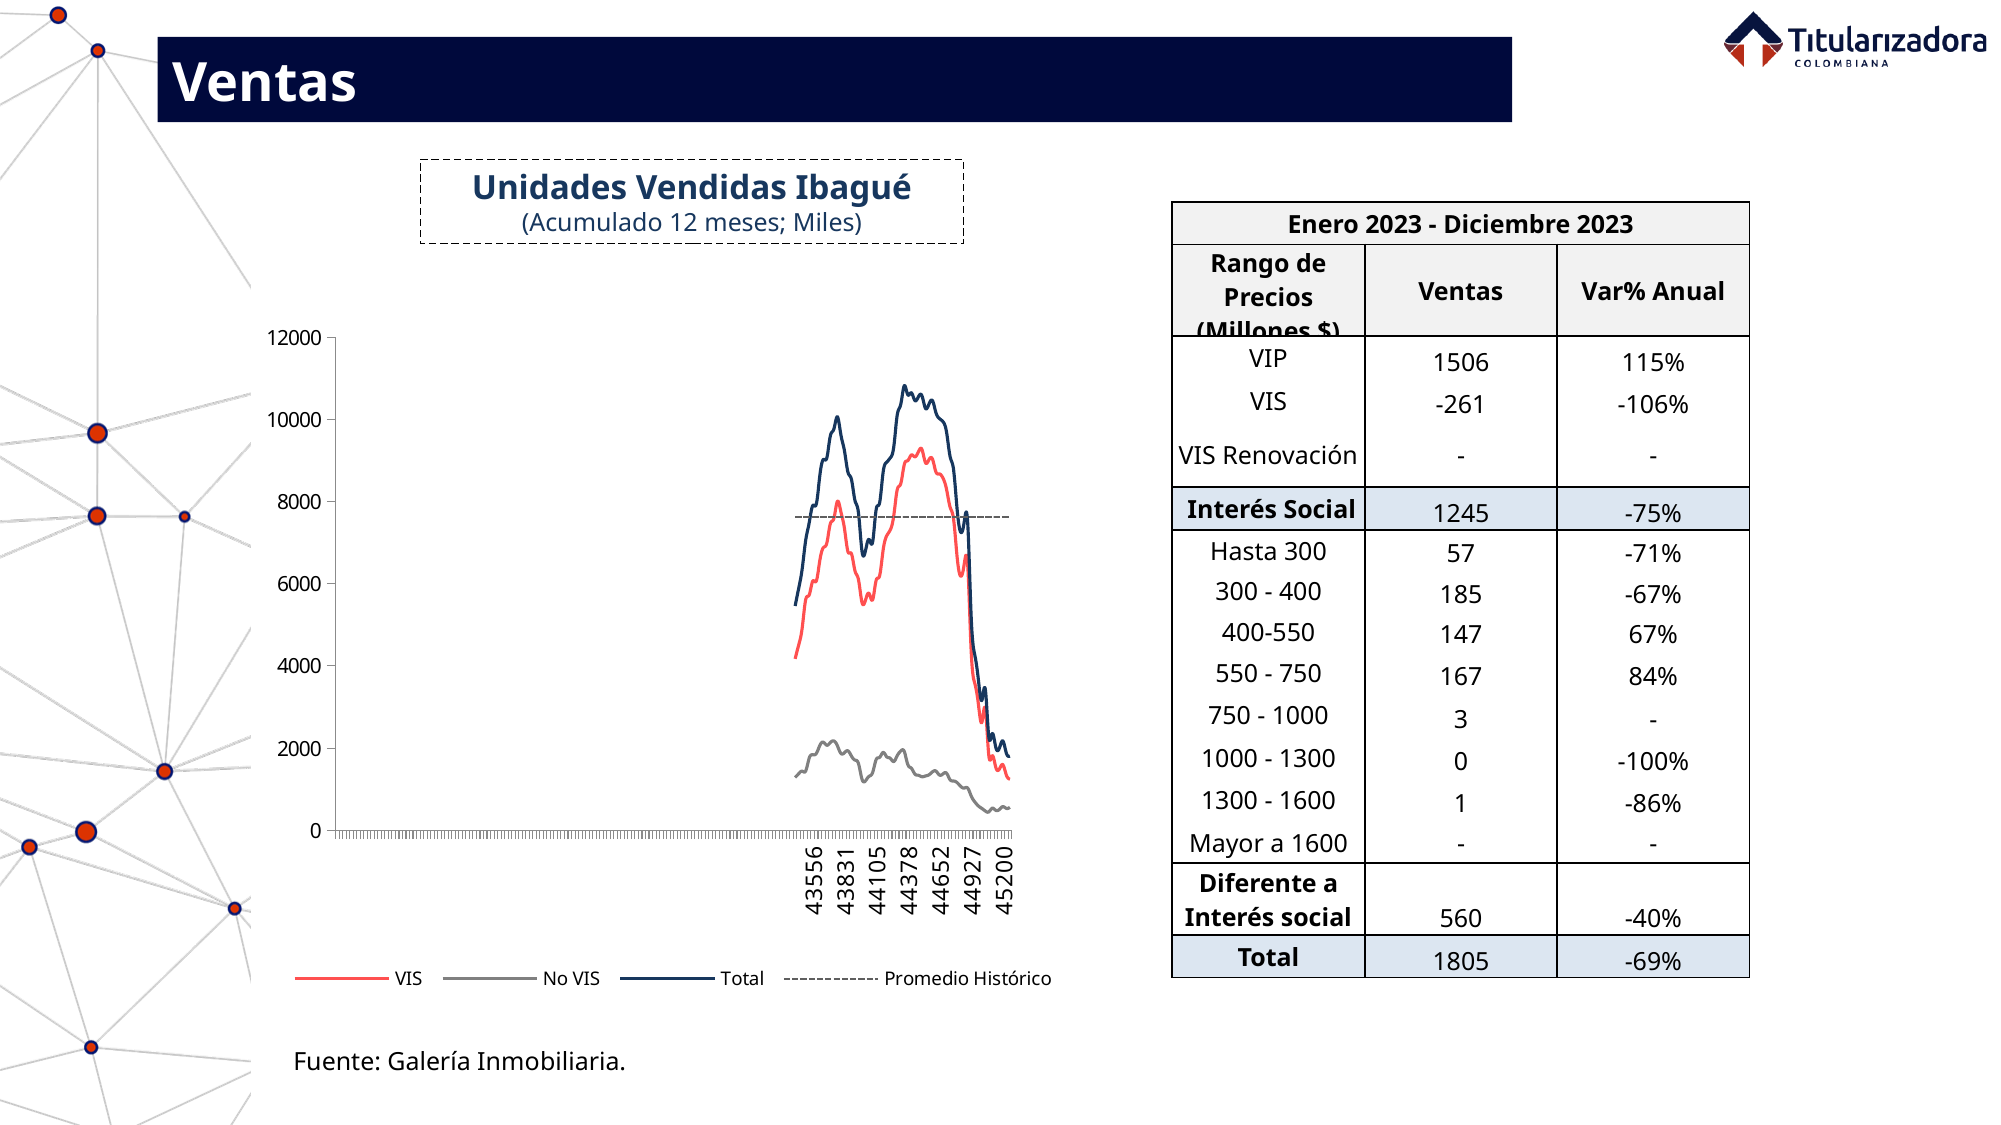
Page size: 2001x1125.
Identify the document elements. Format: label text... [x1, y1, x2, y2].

table_cell - [1558, 820, 1749, 862]
table_cell 1000 - 1300 [1173, 735, 1364, 778]
table_cell -71% [1558, 531, 1749, 570]
table_cell 167 [1366, 651, 1556, 693]
table_cell -69% [1558, 936, 1749, 977]
table_cell -75% [1558, 488, 1749, 529]
table_cell - [1558, 693, 1749, 735]
table_cell 84% [1558, 651, 1749, 693]
table_cell 67% [1558, 610, 1749, 651]
table_cell 1300 - 1600 [1173, 778, 1364, 820]
table_cell 560 [1366, 864, 1556, 934]
table_cell Hasta 300 [1173, 531, 1364, 570]
table_cell 57 [1366, 531, 1556, 570]
table_cell 115% [1558, 337, 1749, 378]
table_cell Mayor a 1600 [1173, 820, 1364, 862]
table_cell VIS [1173, 378, 1364, 421]
table_cell 3 [1366, 693, 1556, 735]
table_cell Total [1173, 936, 1364, 977]
table_cell -106% [1558, 378, 1749, 421]
table_cell 147 [1366, 610, 1556, 651]
table_cell -86% [1558, 778, 1749, 820]
table_cell 1805 [1366, 936, 1556, 977]
table_header Enero 2023 - Diciembre 2023 [1173, 203, 1749, 244]
table_cell 1506 [1366, 337, 1556, 378]
table_cell Diferente a Interés social [1173, 864, 1364, 934]
table_cell Interés Social [1173, 488, 1364, 529]
text_box Unidades Vendidas Ibagué (Acumulado 12 meses; Miles) [420, 159, 964, 244]
text_box Ventas [157, 36, 1513, 123]
table_cell 1245 [1366, 488, 1556, 529]
table_cell - [1366, 820, 1556, 862]
table_cell 750 - 1000 [1173, 693, 1364, 735]
chart [250, 300, 1065, 1015]
table_cell VIS Renovación [1173, 421, 1364, 486]
table_cell VIP [1173, 337, 1364, 378]
table_cell Ventas [1366, 245, 1556, 335]
table_cell 0 [1366, 735, 1556, 778]
picture [0, 0, 251, 1125]
table_cell -67% [1558, 570, 1749, 610]
table_cell -261 [1366, 378, 1556, 421]
table_cell Rango de Precios (Millones $) [1173, 245, 1364, 335]
table_cell Var% Anual [1558, 245, 1749, 335]
table_cell - [1558, 421, 1749, 486]
table_cell 300 - 400 [1173, 570, 1364, 610]
table_cell 185 [1366, 570, 1556, 610]
table_cell - [1366, 421, 1556, 486]
text_box Fuente: Galería Inmobiliaria. [278, 1038, 1714, 1083]
table_cell 550 - 750 [1173, 651, 1364, 693]
table_cell 1 [1366, 778, 1556, 820]
table_cell 400-550 [1173, 610, 1364, 651]
table_cell -100% [1558, 735, 1749, 778]
picture [1724, 11, 1987, 67]
table_cell -40% [1558, 864, 1749, 934]
